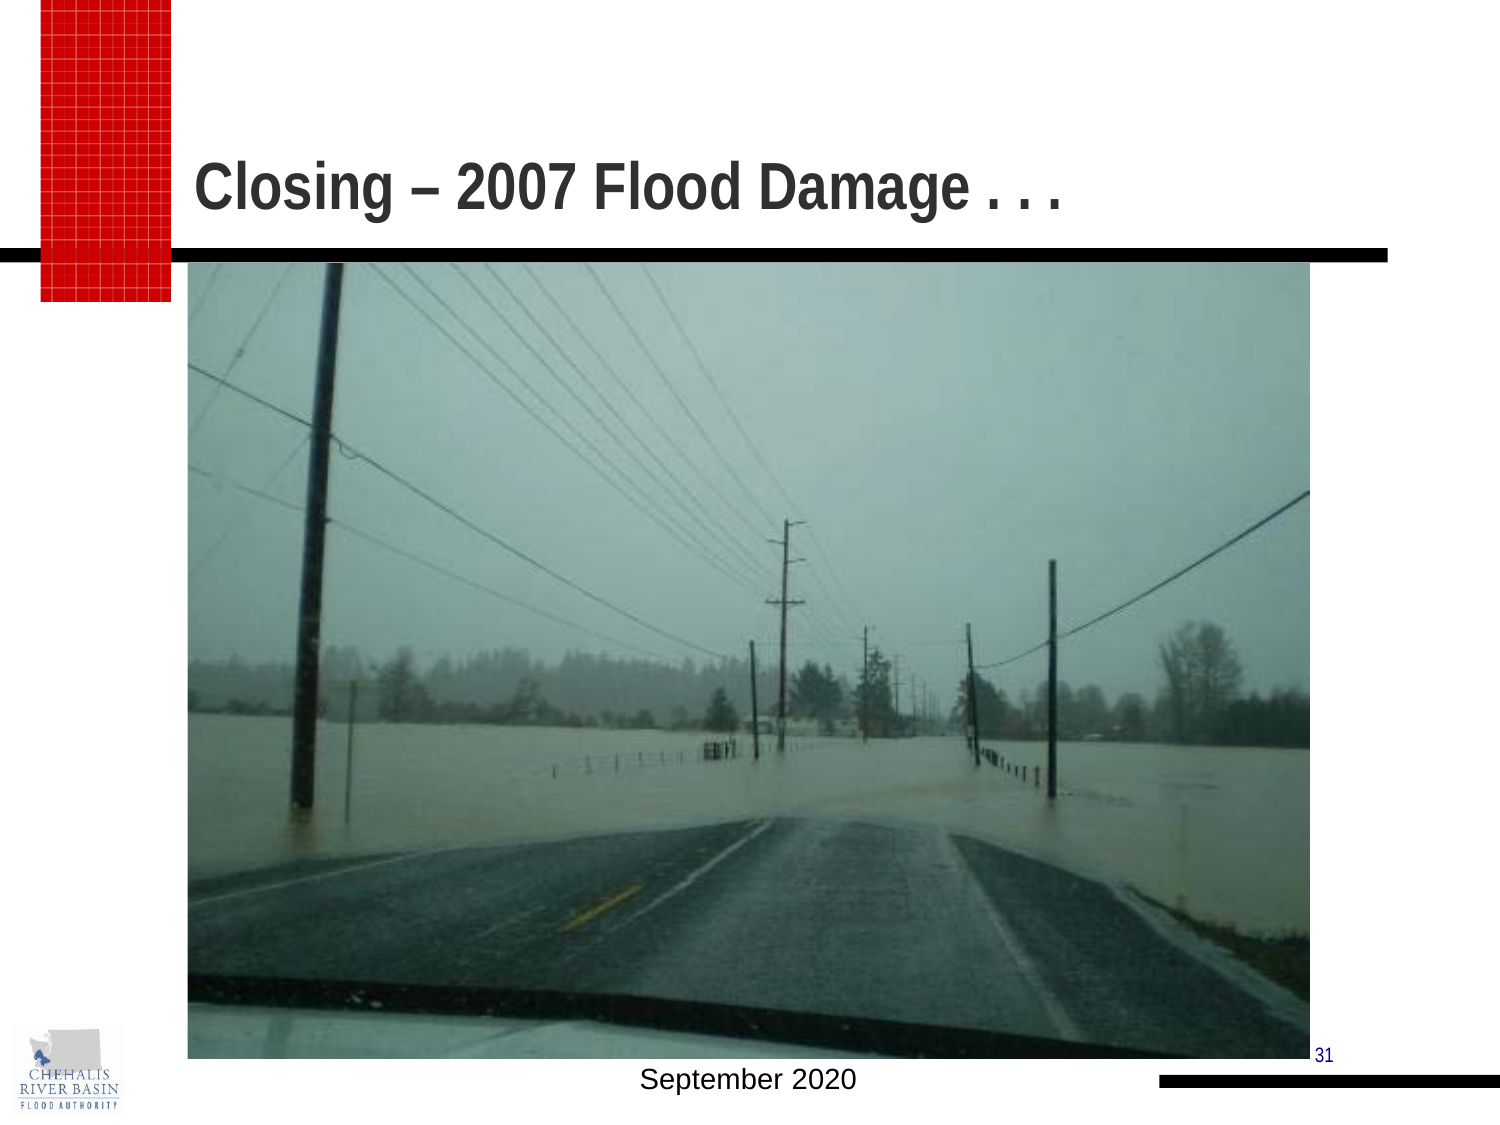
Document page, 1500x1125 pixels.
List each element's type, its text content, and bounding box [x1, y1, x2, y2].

picture [40, 0, 171, 302]
slide_number 31 [1310, 1041, 1339, 1125]
text_box [11, 1024, 125, 1115]
footer September 2020 [637, 1059, 875, 1125]
title Closing – 2007 Flood Damage . . . [151, 142, 1349, 331]
text_box [187, 331, 1310, 1059]
